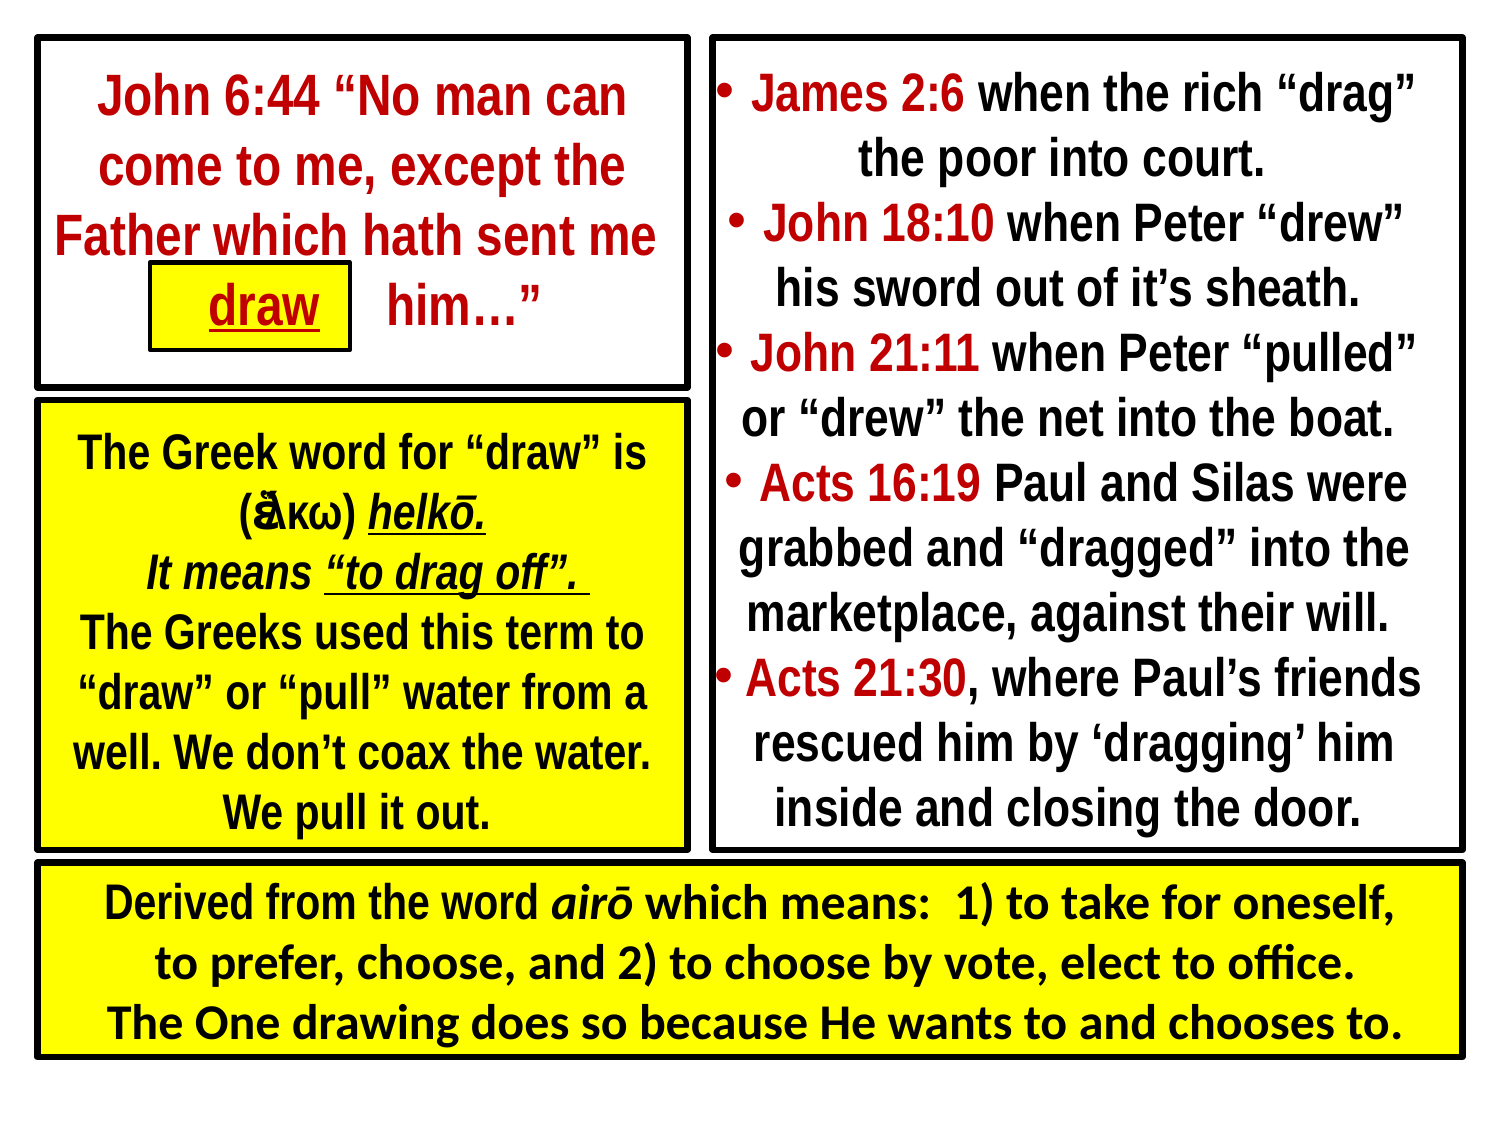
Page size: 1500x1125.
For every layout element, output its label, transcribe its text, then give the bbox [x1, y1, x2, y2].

text_box [710, 35, 1464, 852]
text_box James 2:6 when the rich “drag” the poor into court. John 18:10 when Peter “drew” his sword out of it’s sheath. John 21:11 when Peter “pulled” or “drew” the net into the boat. Acts 16:19 Paul and Silas were grabbed and “dragged” into the marketplace, against their will. Acts 21:30, where Paul’s friends rescued him by ‘dragging’ him inside and closing the door. [699, 49, 1450, 845]
text_box The Greek word for “draw” is (ἕλκω) helkō. It means “to drag off”. The Greeks used this term to “draw” or “pull” water from a well. We don’t coax the water. We pull it out. [37, 412, 688, 848]
text_box Derived from the word airō which means: 1) to take for oneself, to prefer, choose, and 2) to choose by vote, elect to office. The One drawing does so because He wants to and chooses to. [35, 860, 1464, 1059]
text_box [35, 35, 690, 390]
text_box John 6:44 “No man can come to me, except the Father which hath sent me draw him…” [37, 49, 688, 345]
text_box [35, 398, 690, 852]
